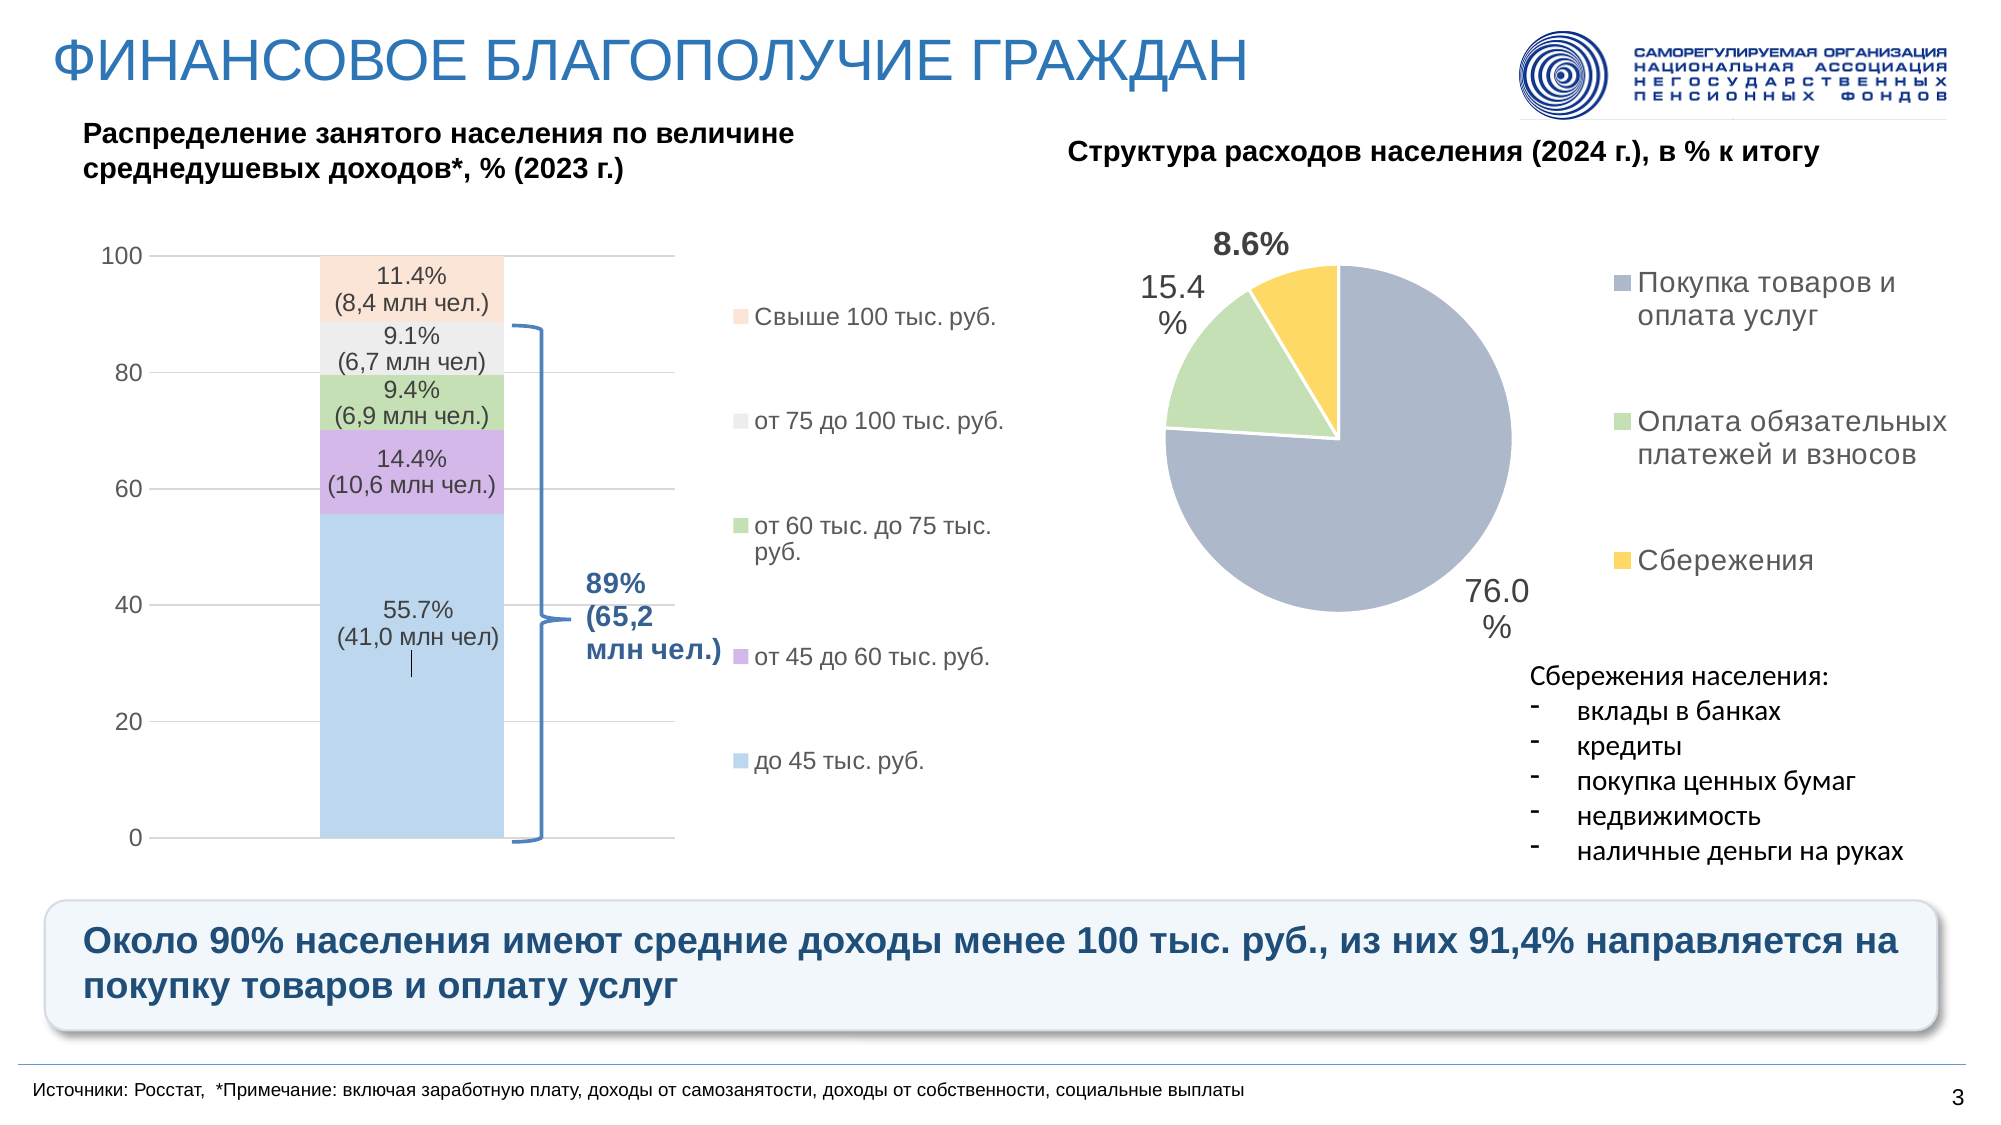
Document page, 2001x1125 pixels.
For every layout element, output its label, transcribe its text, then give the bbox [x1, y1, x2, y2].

text_box 3 [1899, 1052, 2000, 1125]
text_box Источники: Росстат, *Примечание: включая заработную плату, доходы от самозанятости, доходы от собственности, социальные выплаты [17, 1070, 1881, 1108]
text_box Распределение занятого населения по величине среднедушевых доходов*, % (2023 г.) [68, 107, 940, 193]
text_box Около 90% населения имеют средние доходы менее 100 тыс. руб., из них 91,4% направляется на покупку товаров и оплату услуг [68, 908, 1914, 1013]
text_box [43, 899, 1939, 1032]
text_box Сбережения населения: вклады в банках кредиты покупка ценных бумаг недвижимость наличные деньги на руках [1515, 668, 1959, 874]
chart [67, 221, 1020, 853]
text_box ФИНАНСОВОЕ БЛАГОПОЛУЧИЕ граждан [37, 28, 1810, 86]
chart [1058, 183, 1967, 668]
picture [1519, 30, 1947, 120]
text_box Структура расходов населения (2024 г.), в % к итогу [1053, 125, 1881, 175]
